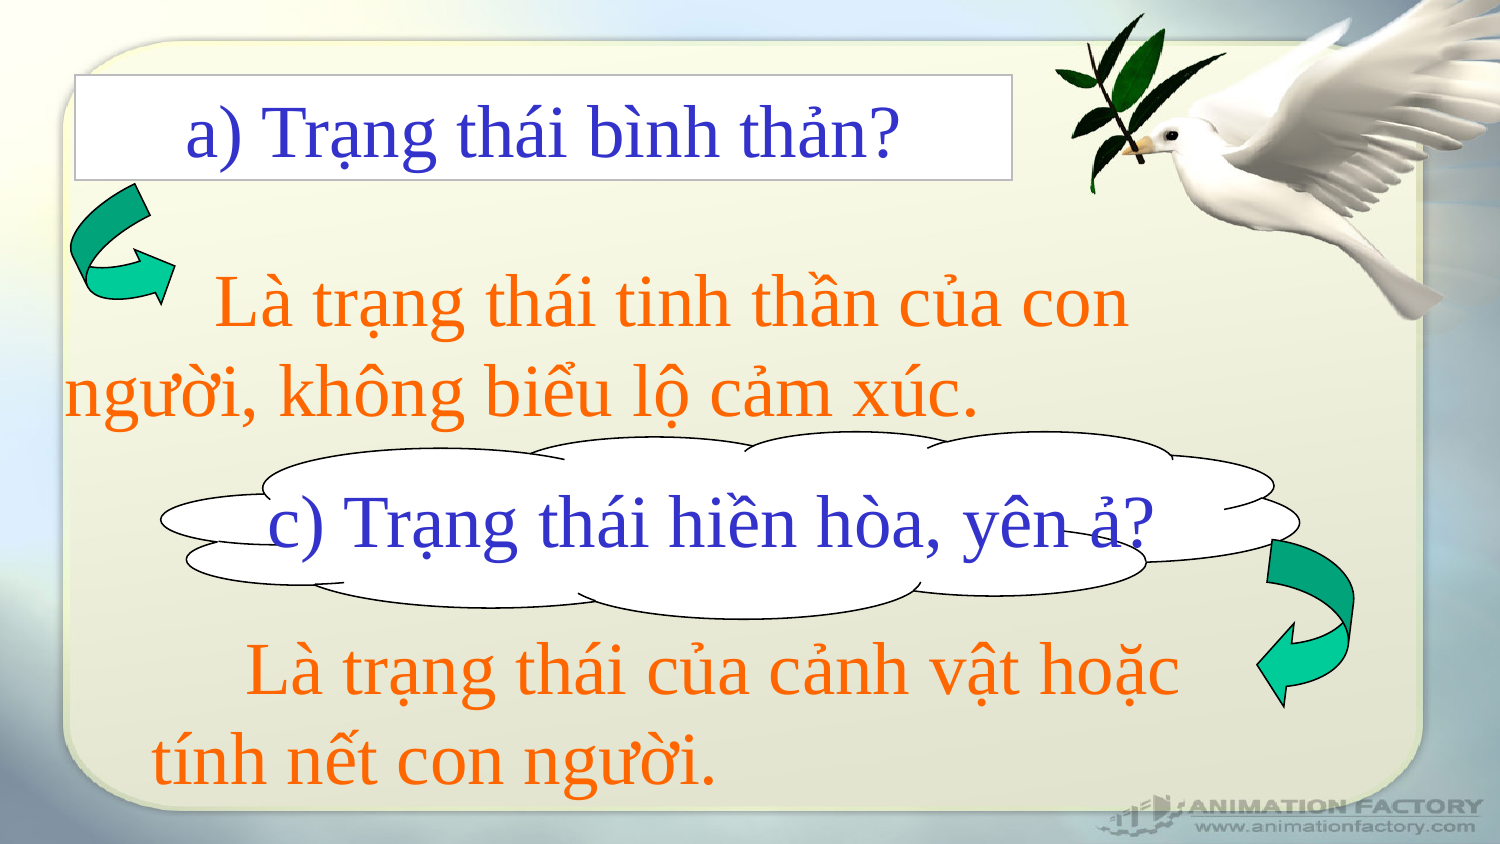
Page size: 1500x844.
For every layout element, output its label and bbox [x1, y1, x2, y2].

text_box [136, 431, 1350, 809]
text_box [49, 74, 1163, 441]
picture [0, 0, 1500, 844]
